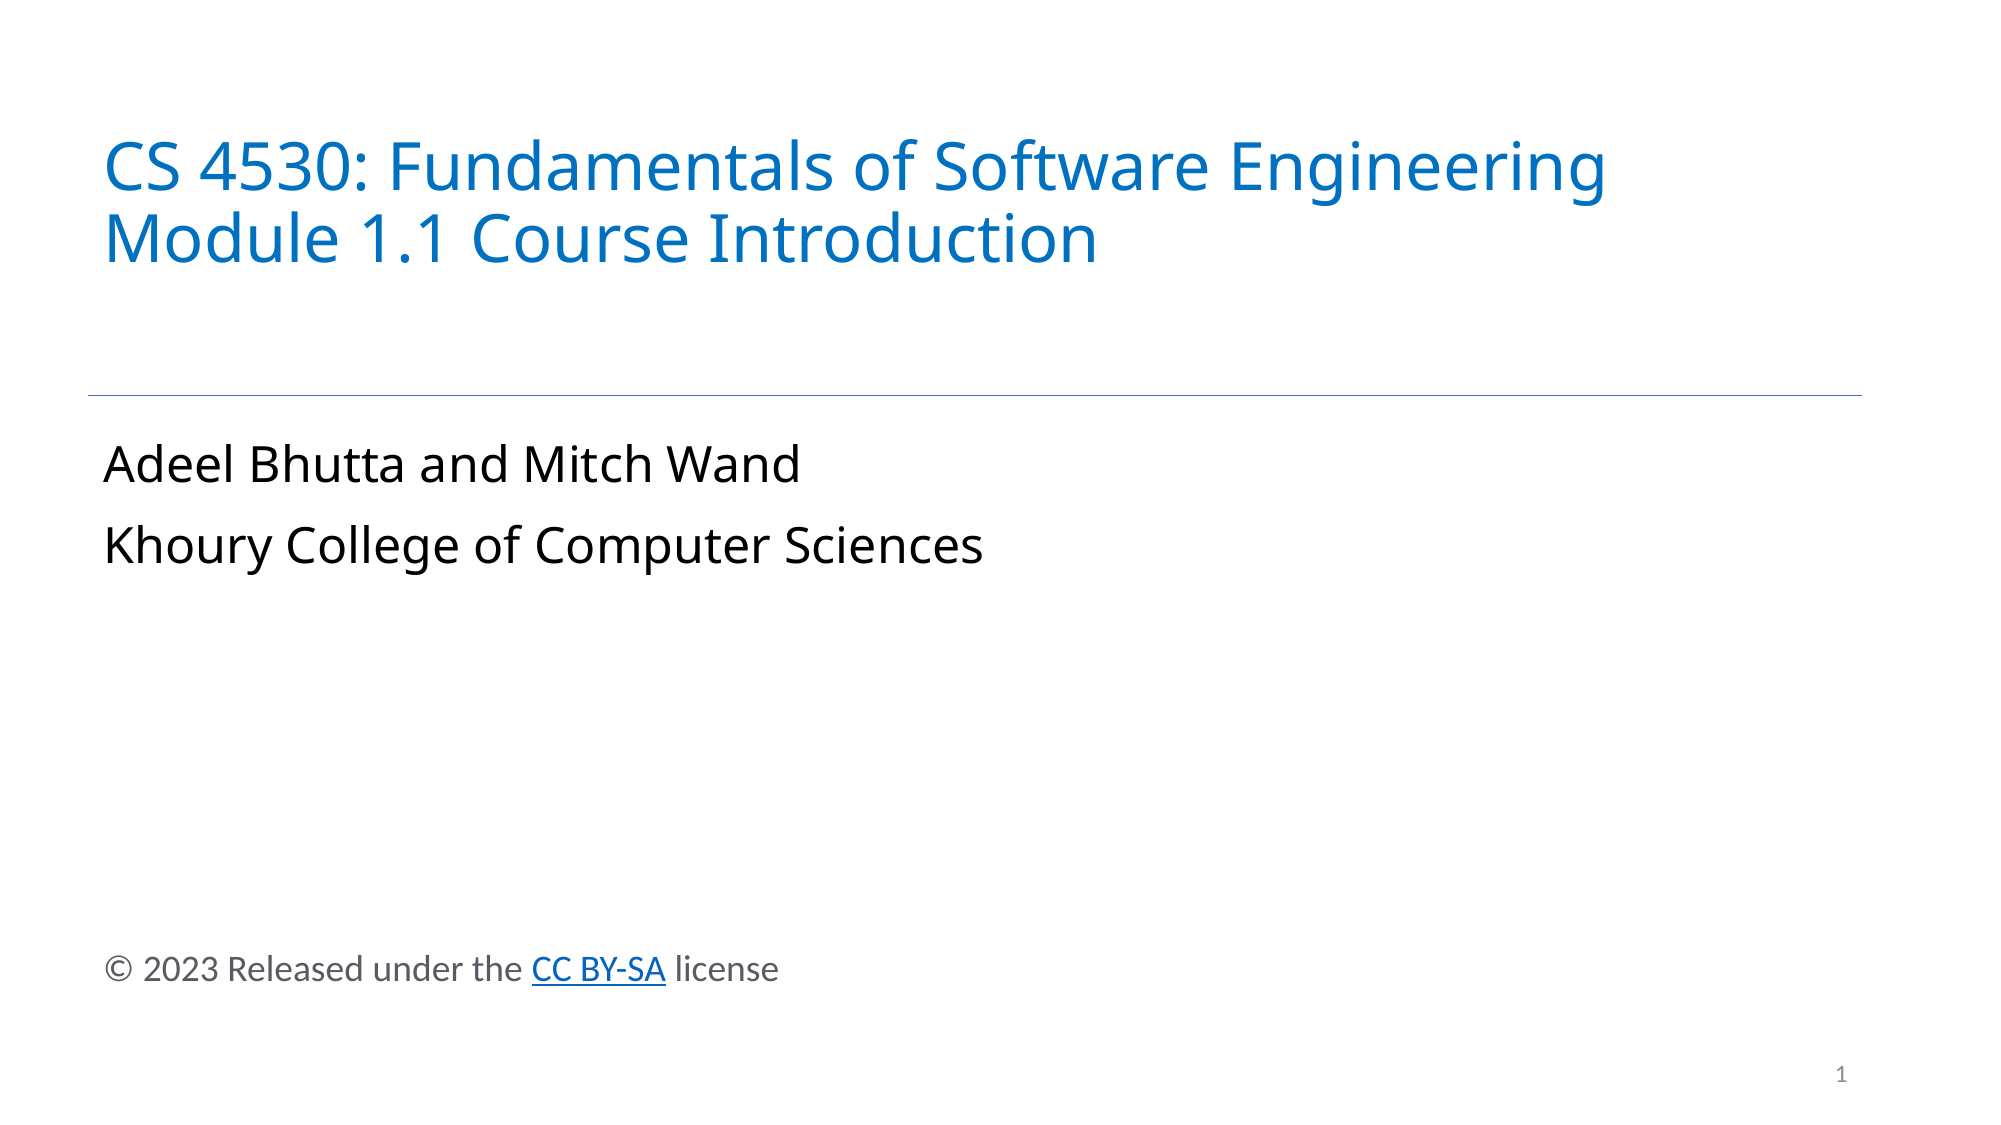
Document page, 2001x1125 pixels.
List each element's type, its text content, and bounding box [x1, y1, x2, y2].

text_box © 2023 Released under the CC BY-SA license [88, 936, 1089, 997]
slide_number 1 [1412, 1042, 1863, 1103]
subtitle Adeel Bhutta and Mitch Wand Khoury College of Computer Sciences [88, 424, 1863, 697]
title CS 4530: Fundamentals of Software Engineering Module 1.1 Course Introduction [88, 125, 1863, 373]
